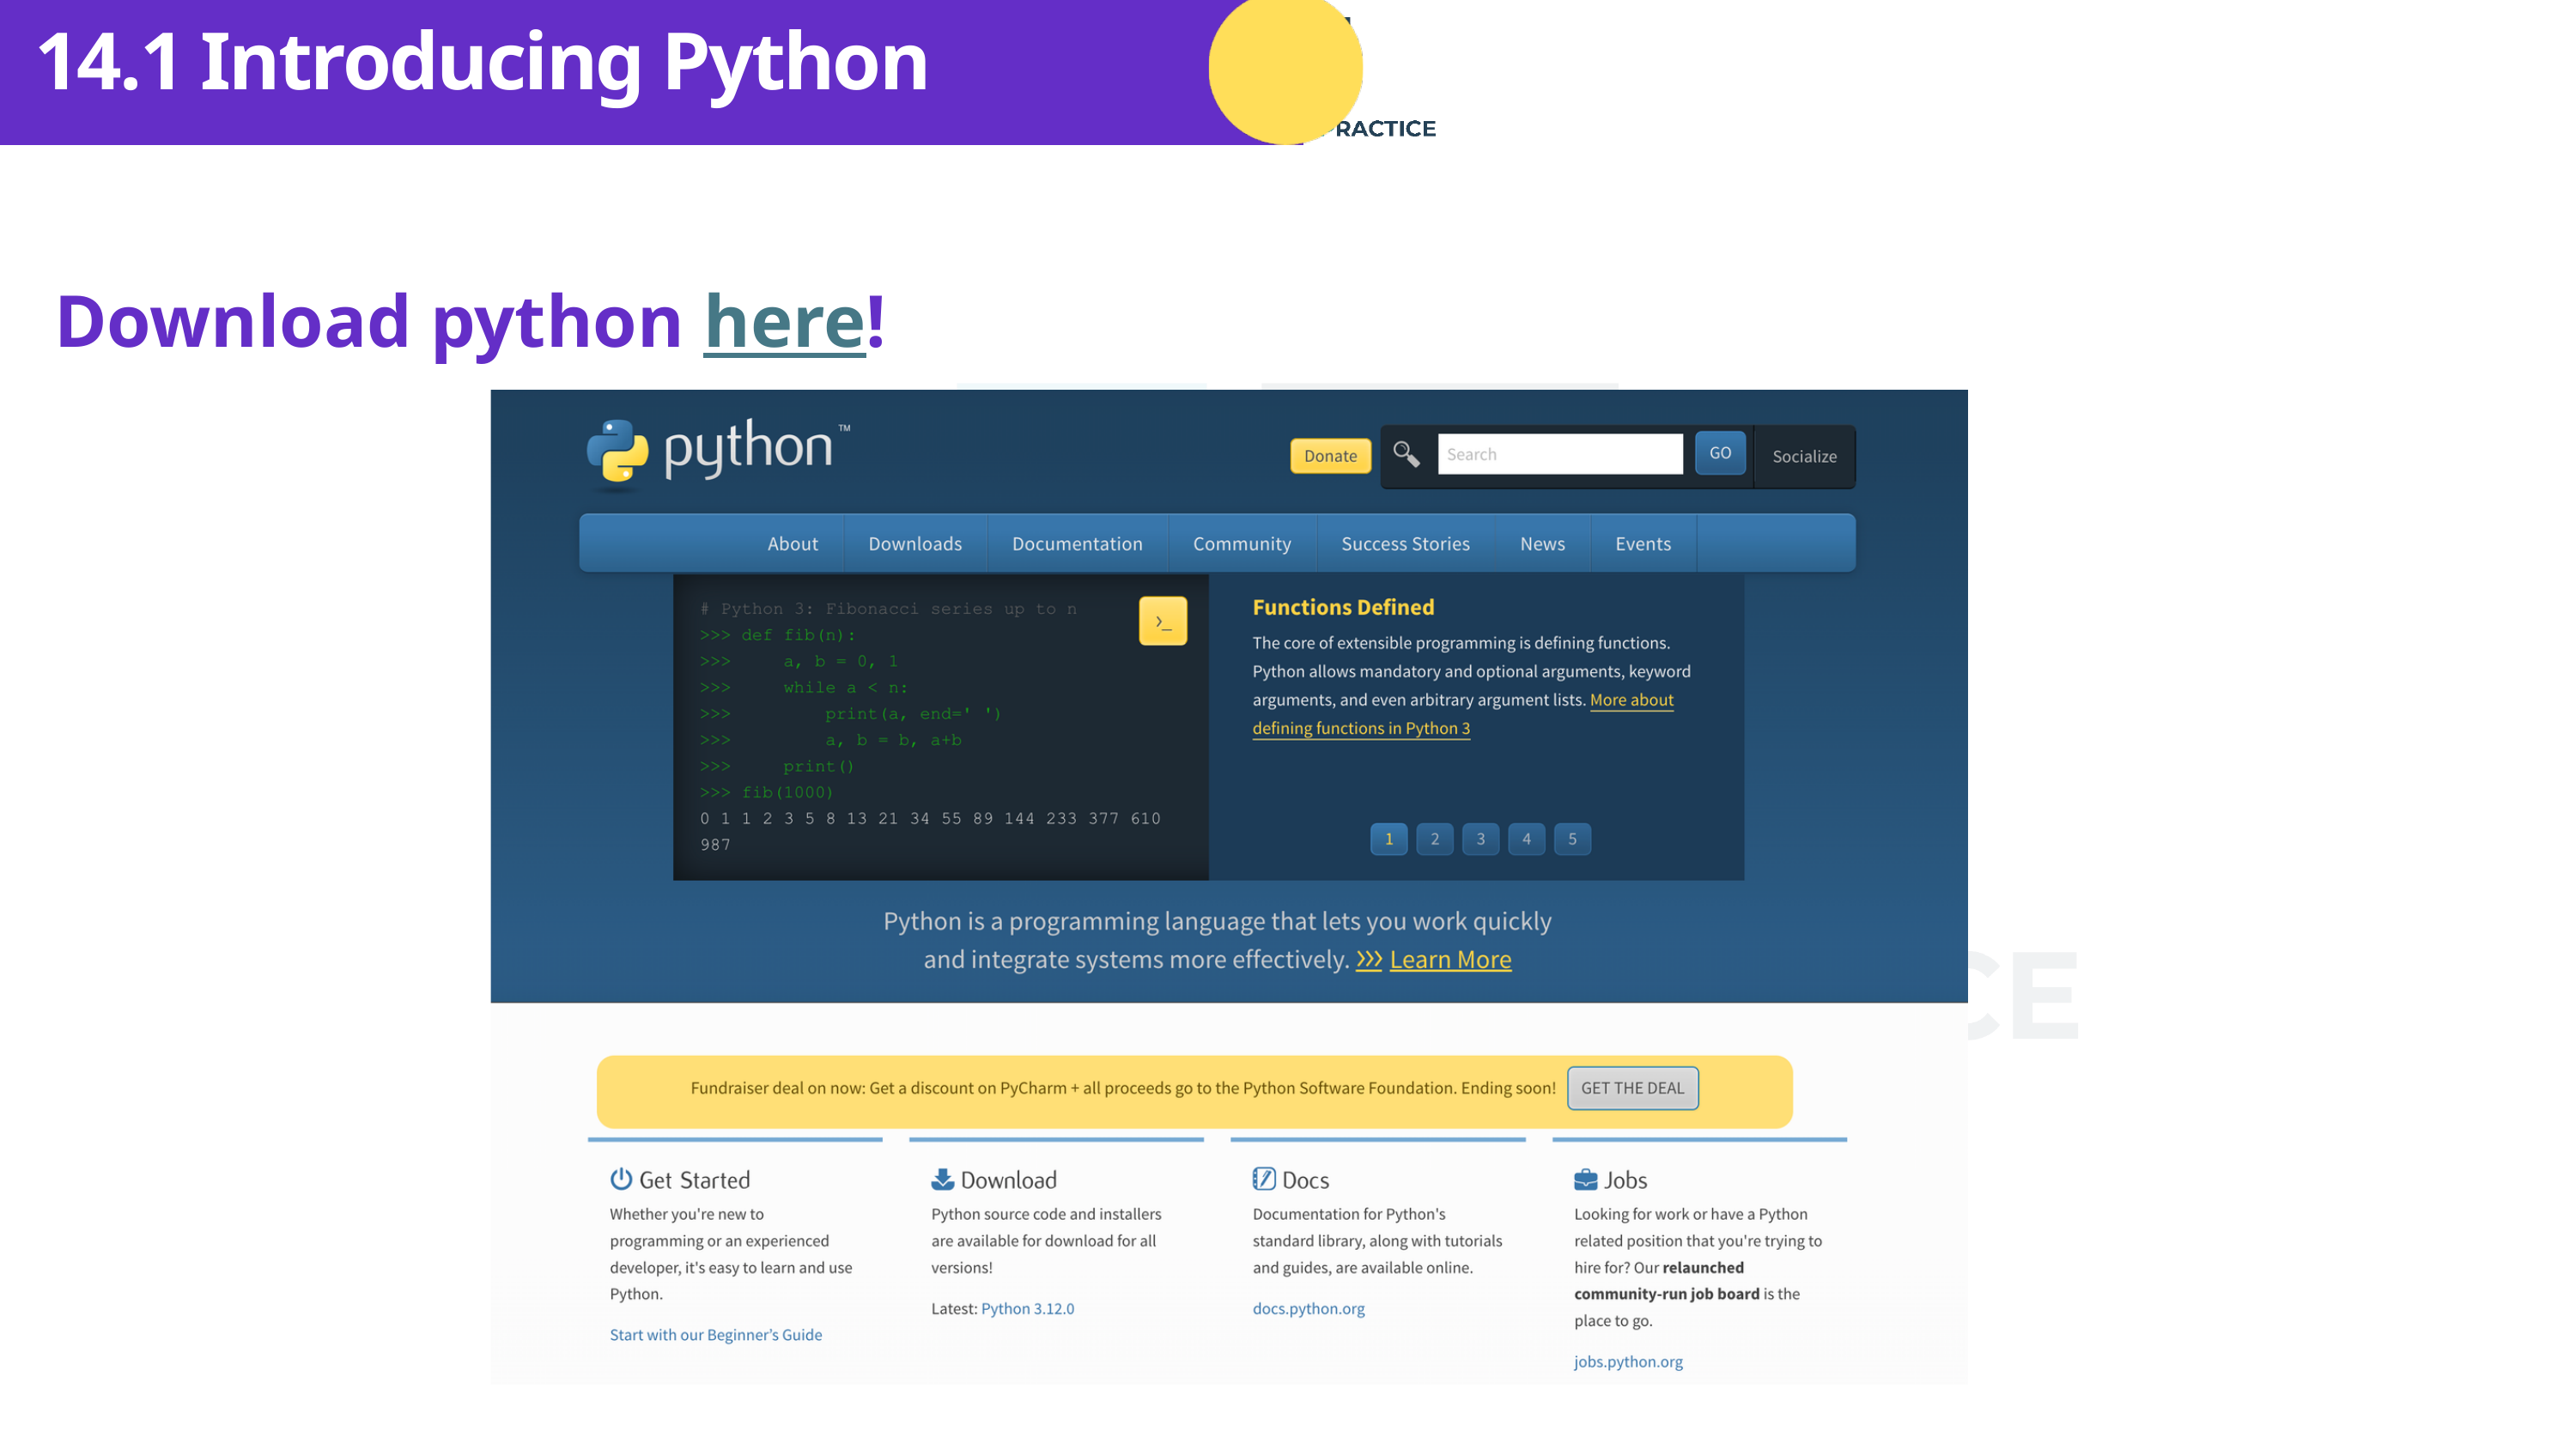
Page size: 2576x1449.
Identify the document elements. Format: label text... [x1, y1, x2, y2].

text_box [490, 390, 1968, 1385]
text_box [1304, 0, 1364, 145]
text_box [0, 0, 1304, 146]
text_box Download python here! [54, 273, 1430, 373]
